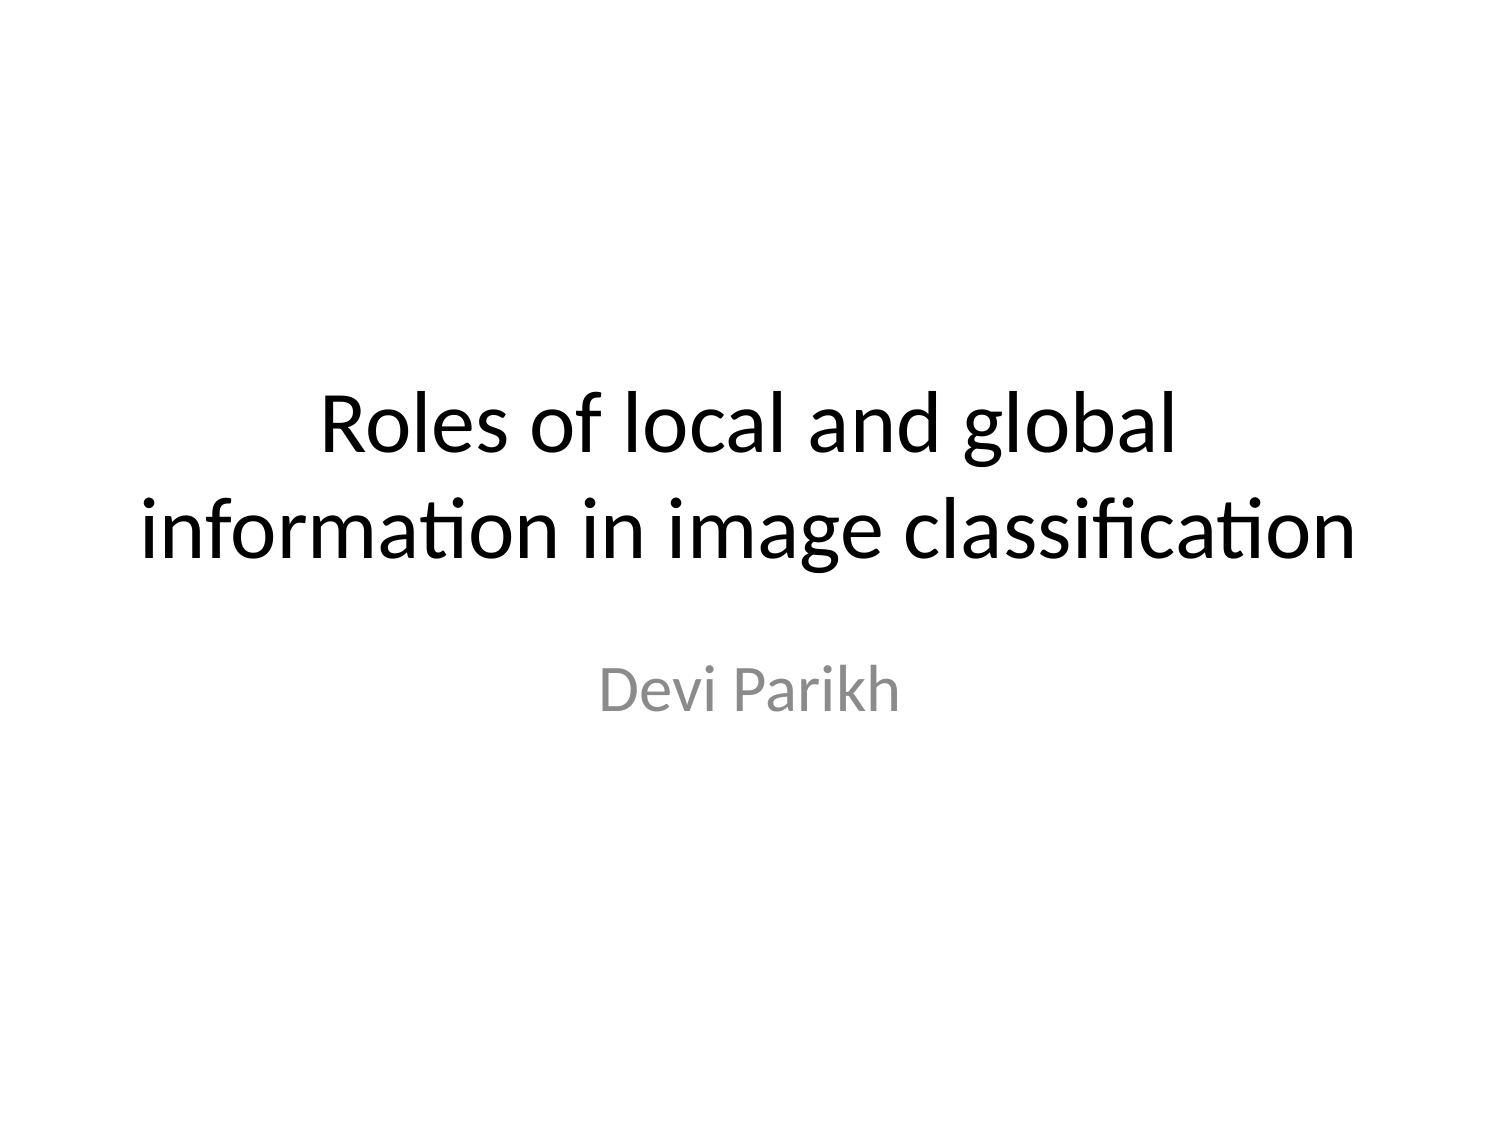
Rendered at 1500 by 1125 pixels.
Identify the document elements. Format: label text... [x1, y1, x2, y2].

subtitle Devi Parikh [225, 637, 1275, 925]
title Roles of local and global information in image classification [112, 349, 1388, 591]
